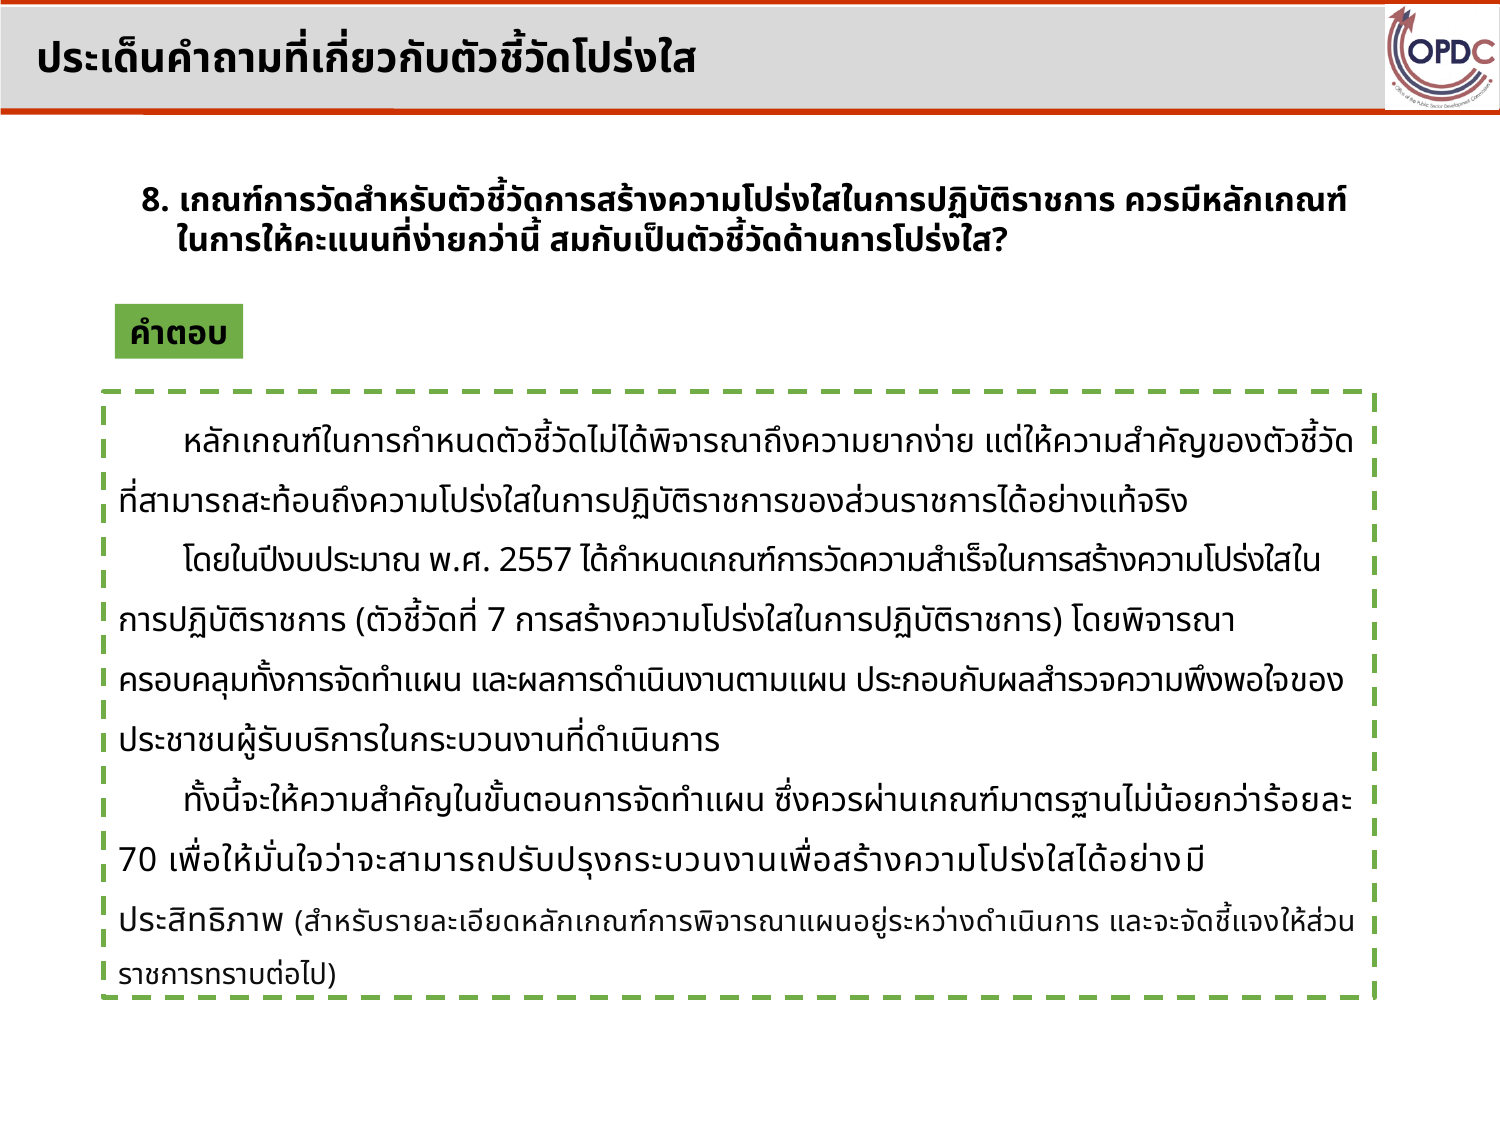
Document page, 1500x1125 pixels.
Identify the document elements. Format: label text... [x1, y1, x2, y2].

text_box หลักเกณฑ์ในการกำหนดตัวชี้วัดไม่ได้พิจารณาถึงความยากง่าย แต่ให้ความสำคัญของตัวชี้วัดที่สามารถสะท้อนถึงความโปร่งใสในการปฏิบัติราชการของส่วนราชการได้อย่างแท้จริง โดยในปีงบประมาณ พ.ศ. 2557 ได้กำหนดเกณฑ์การวัดความสำเร็จในการสร้างความโปร่งใสในการปฏิบัติราชการ (ตัวชี้วัดที่ 7 การสร้างความโปร่งใสในการปฏิบัติราชการ) โดยพิจารณาครอบคลุมทั้งการจัดทำแผน และผลการดำเนินงานตามแผน ประกอบกับผลสำรวจความพึงพอใจของประชาชนผู้รับบริการในกระบวนงานที่ดำเนินการ ทั้งนี้จะให้ความสำคัญในขั้นตอนการจัดทำแผน ซึ่งควรผ่านเกณฑ์มาตรฐานไม่น้อยกว่าร้อยละ 70 เพื่อให้มั่นใจว่าจะสามารถปรับปรุงกระบวนงานเพื่อสร้างความโปร่งใสได้อย่างมีประสิทธิภาพ (สำหรับรายละเอียดหลักเกณฑ์การพิจารณาแผนอยู่ระหว่างดำเนินการ และจะจัดชี้แจงให้ส่วนราชการทราบต่อไป) [103, 391, 1375, 998]
text_box 8. เกณฑ์การวัดสำหรับตัวชี้วัดการสร้างความโปร่งใสในการปฏิบัติราชการ ควรมีหลักเกณฑ์ ในการให้คะแนนที่ง่ายกว่านี้ สมกับเป็นตัวชี้วัดด้านการโปร่งใส? [126, 170, 1363, 266]
text_box คำตอบ [114, 303, 244, 359]
picture [1385, 4, 1499, 110]
text_box ประเด็นคำถามที่เกี่ยวกับตัวชี้วัดโปร่งใส [0, 23, 1384, 89]
